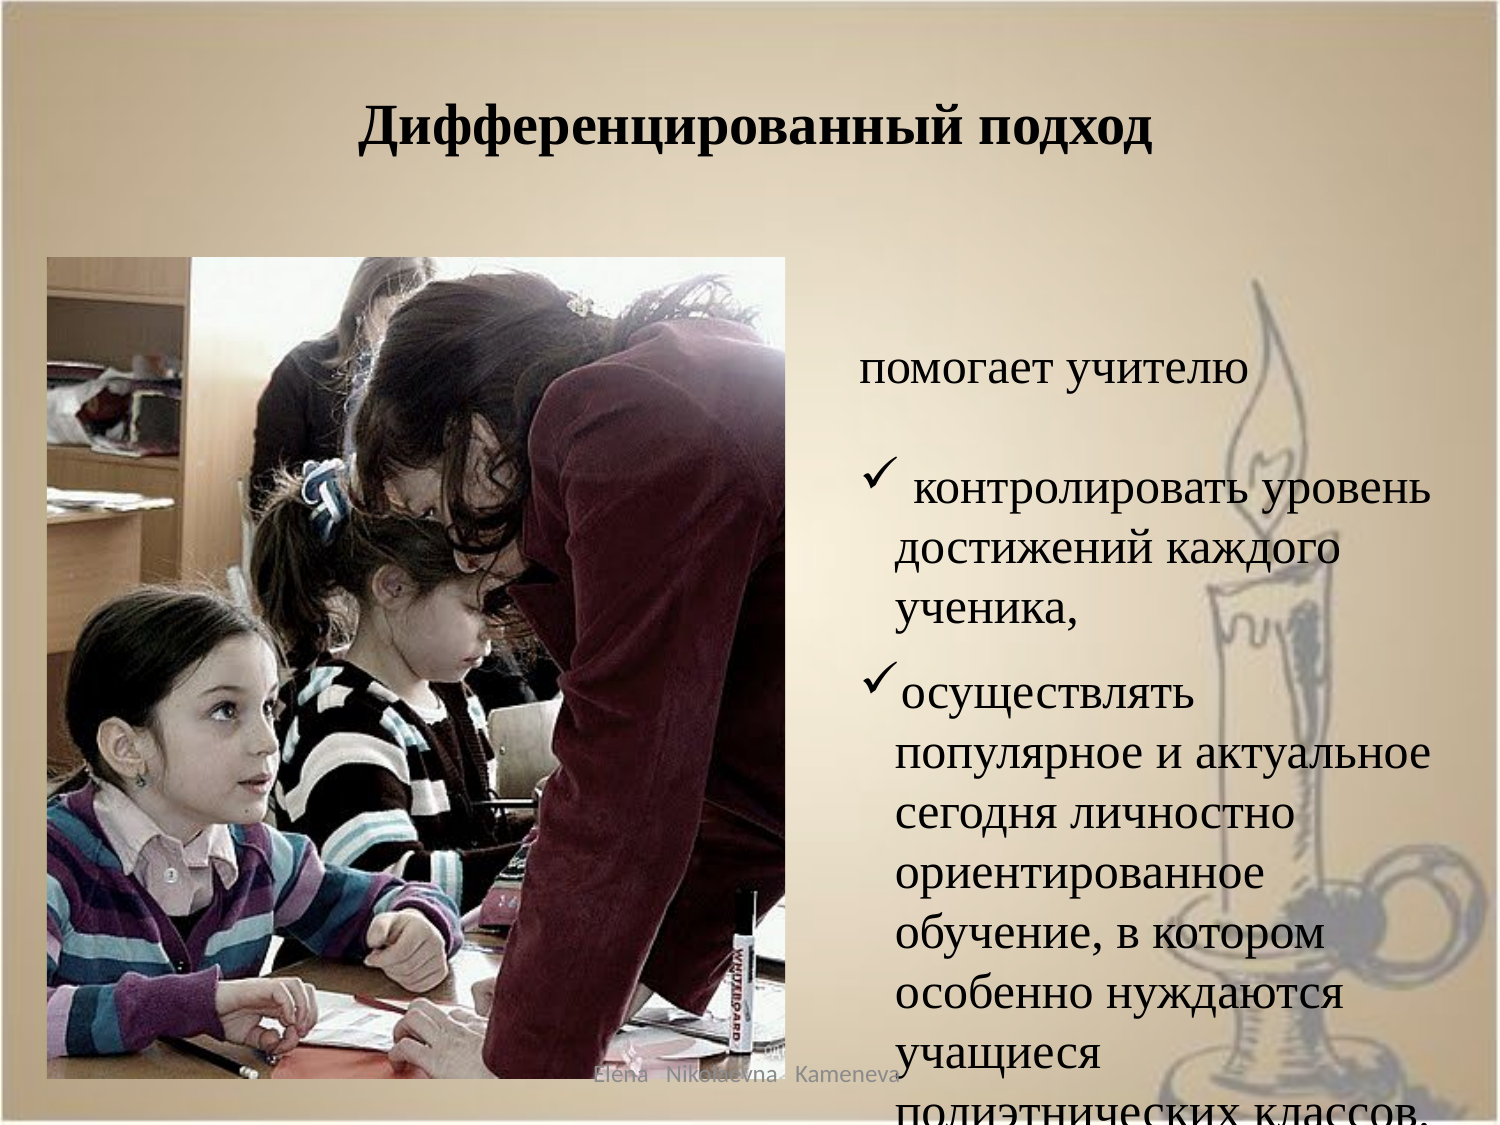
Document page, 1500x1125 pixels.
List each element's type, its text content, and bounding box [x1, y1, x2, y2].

picture [46, 257, 786, 1079]
text_box помогает учителю контролировать уровень достижений каждого ученика, осуществлять популярное и актуальное сегодня личностно ориентированное обучение, в котором особенно нуждаются учащиеся полиэтнических классов. [844, 326, 1471, 1125]
footer Elena Nikolaevna Kameneva [512, 1042, 988, 1103]
text_box Дифференцированный подход [76, 78, 1436, 164]
